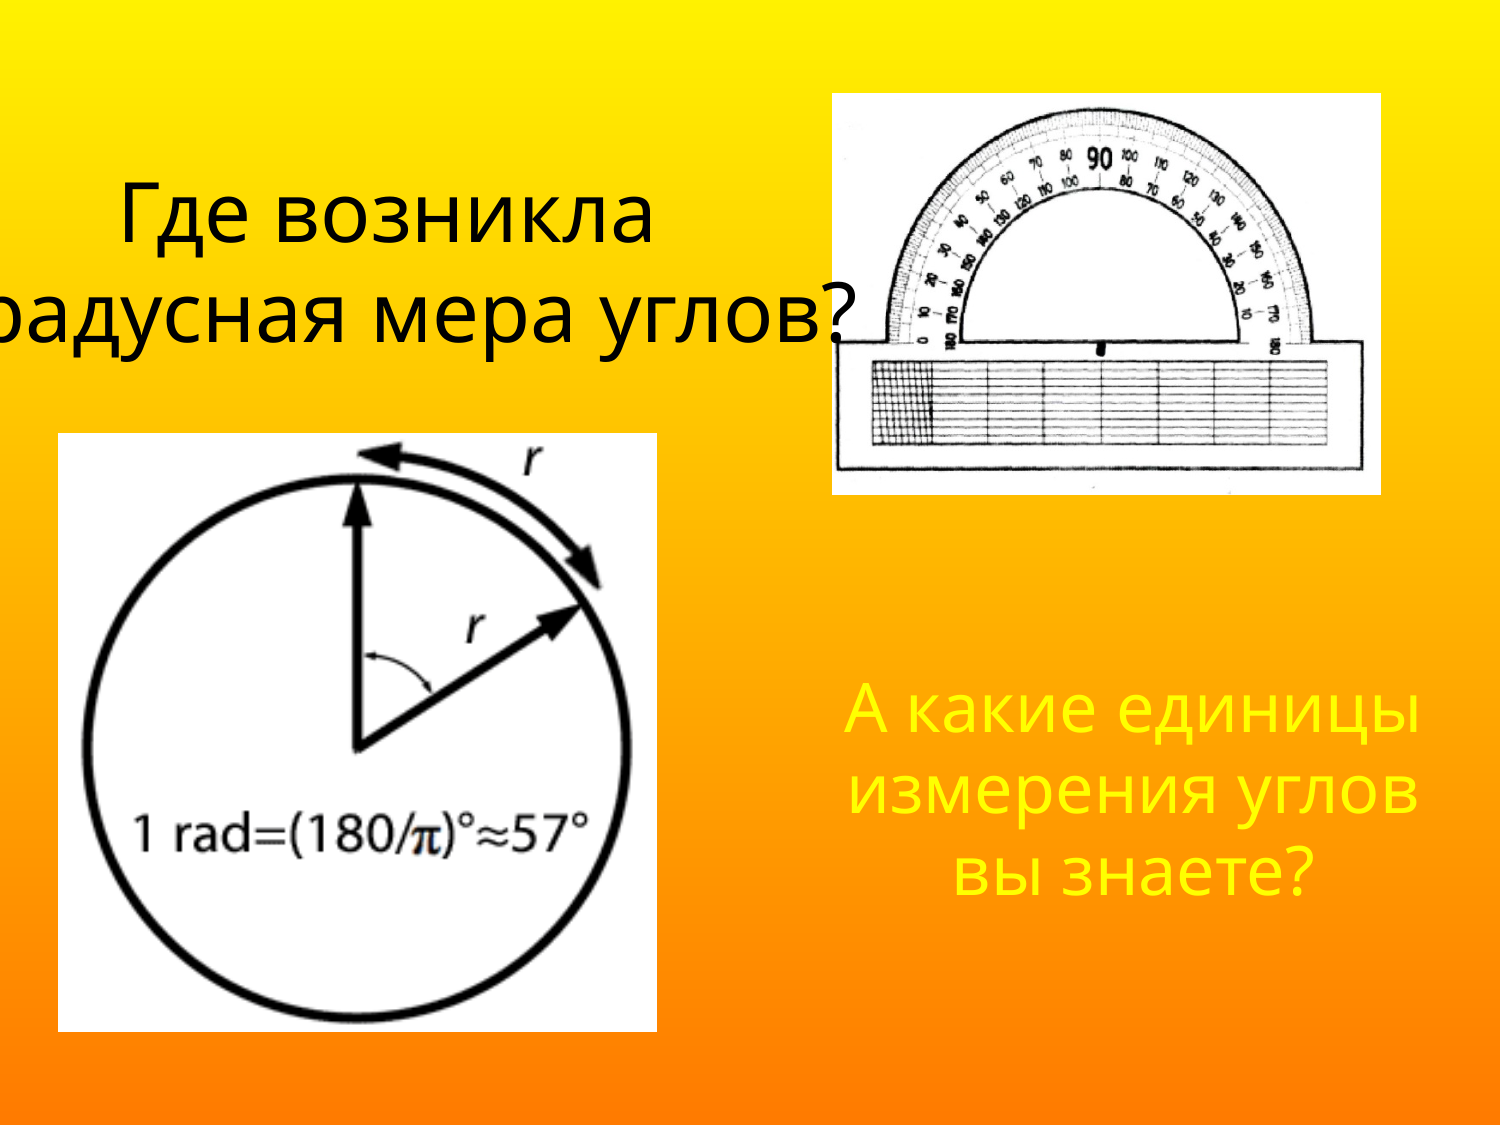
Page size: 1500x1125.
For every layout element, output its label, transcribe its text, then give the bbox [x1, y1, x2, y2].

picture [831, 93, 1381, 495]
subtitle А какие единицы измерения углов вы знаете? [820, 656, 1447, 1011]
text_box Где возникла градусная мера углов? [0, 152, 826, 367]
picture [58, 433, 657, 1032]
